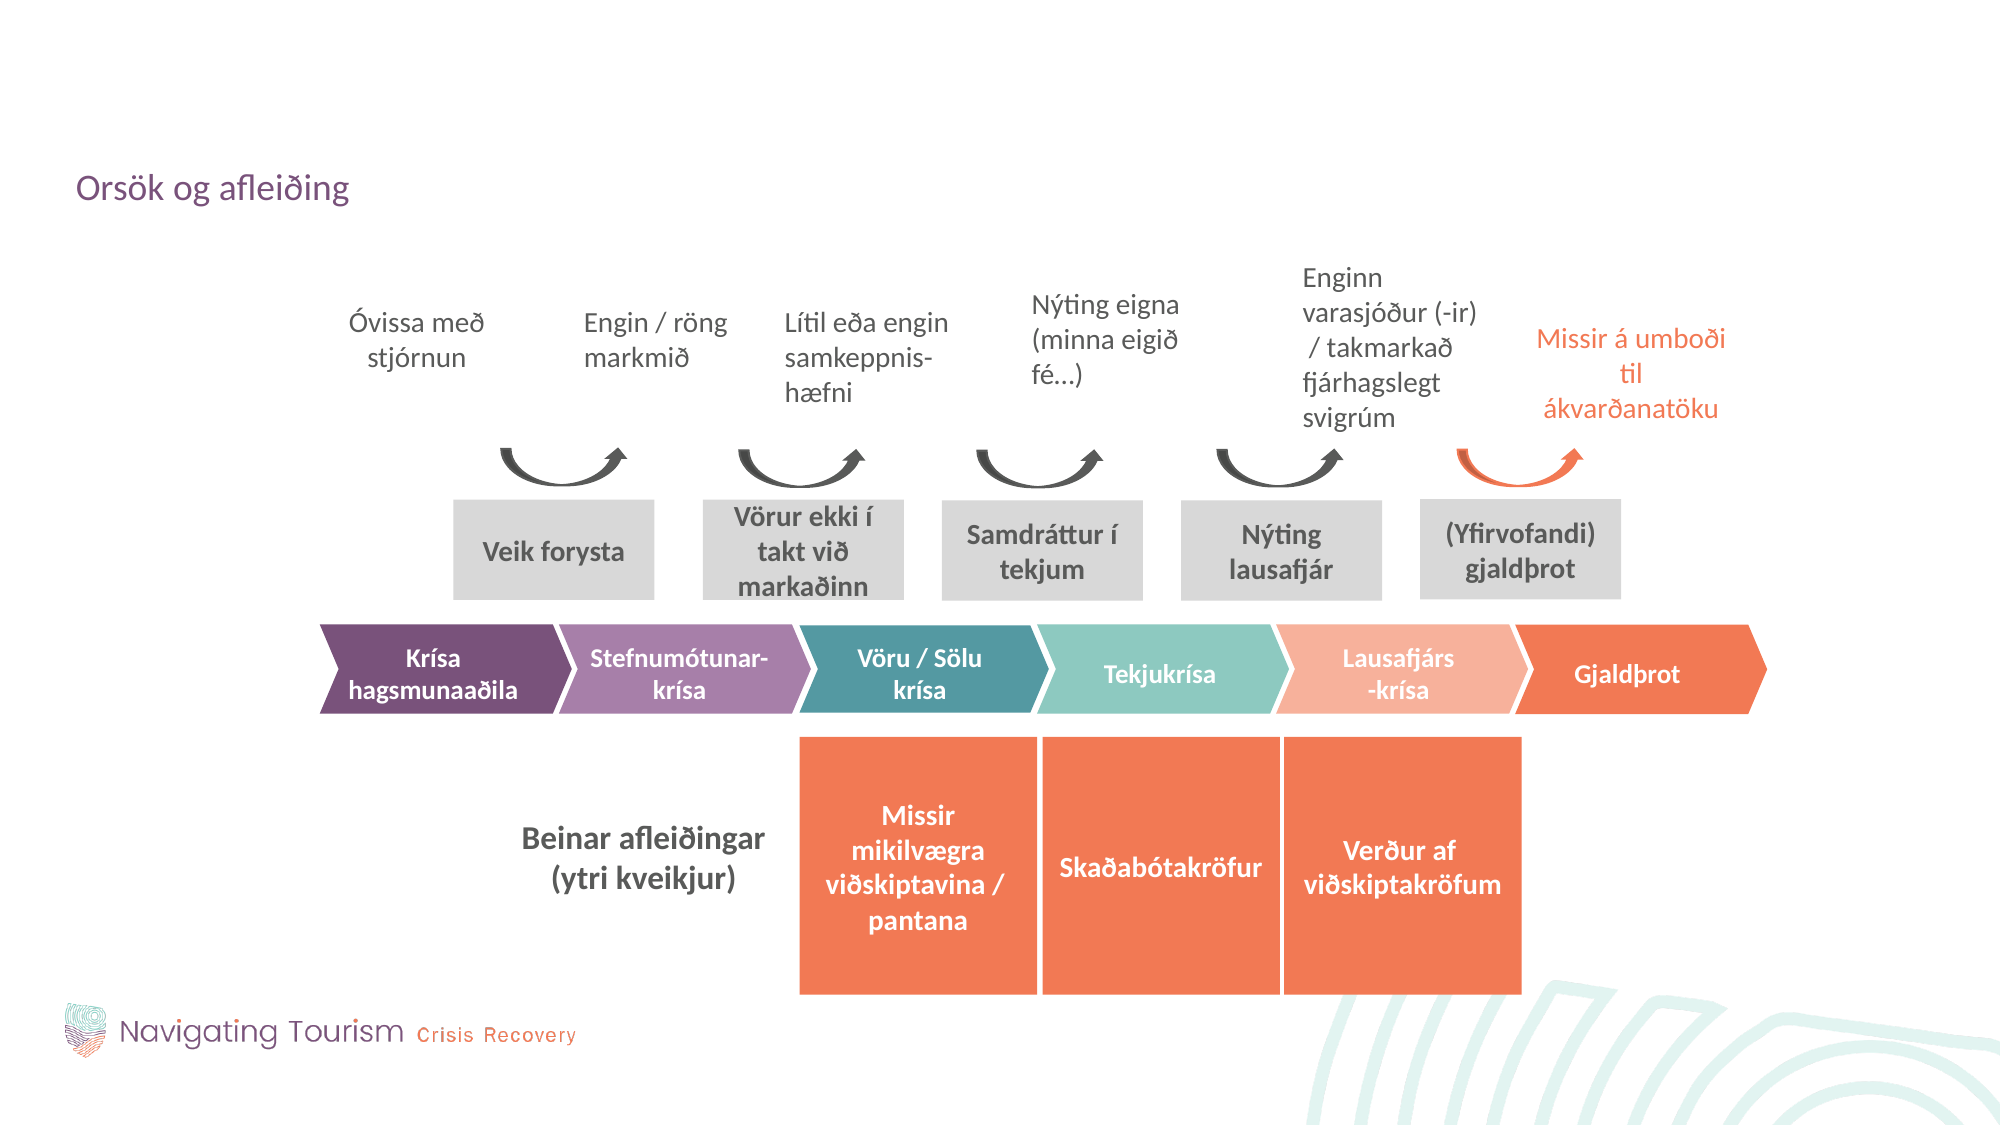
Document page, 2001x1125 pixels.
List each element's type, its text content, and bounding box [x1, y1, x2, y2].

text_box Nýting eigna (minna eigið fé…) [1016, 278, 1218, 398]
picture [1298, 955, 2000, 1125]
text_box Vörur ekki í takt við markaðinn [702, 499, 904, 600]
text_box [1217, 449, 1342, 487]
text_box Skaðabótakröfur [1042, 736, 1280, 995]
text_box [977, 450, 1102, 488]
list Orsök og afleiðing [60, 160, 1946, 245]
text_box Veik forysta [453, 499, 655, 600]
text_box Lítil eða engin samkeppnis-hæfni [769, 295, 999, 416]
picture [65, 999, 111, 1061]
text_box Stakeholder Crisis [359, 618, 543, 623]
picture [112, 1005, 577, 1056]
text_box Missir á umboði til ákvarðanatöku [1516, 312, 1746, 433]
text_box Óvissa með stjórnun [316, 296, 518, 382]
text_box Samdráttur í tekjum [941, 500, 1143, 601]
text_box Engin / röng markmið [568, 295, 769, 381]
text_box [1457, 449, 1582, 487]
text_box (Yfirvofandi) gjaldþrot [1420, 499, 1622, 600]
text_box Enginn varasjóður (-ir) / takmarkað fjárhagslegt svigrúm [1287, 250, 1517, 441]
text_box [739, 450, 864, 487]
text_box Missir mikilvægra viðskiptavina / pantana [799, 736, 1038, 995]
text_box Beinar afleiðingar (ytri kveikjur) [477, 808, 810, 904]
text_box [501, 448, 626, 486]
text_box Liquidity Crisis [1333, 618, 1467, 623]
text_box Verður af viðskiptakröfum [1284, 736, 1522, 995]
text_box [320, 625, 1767, 714]
text_box Nýting lausafjár [1181, 500, 1383, 601]
